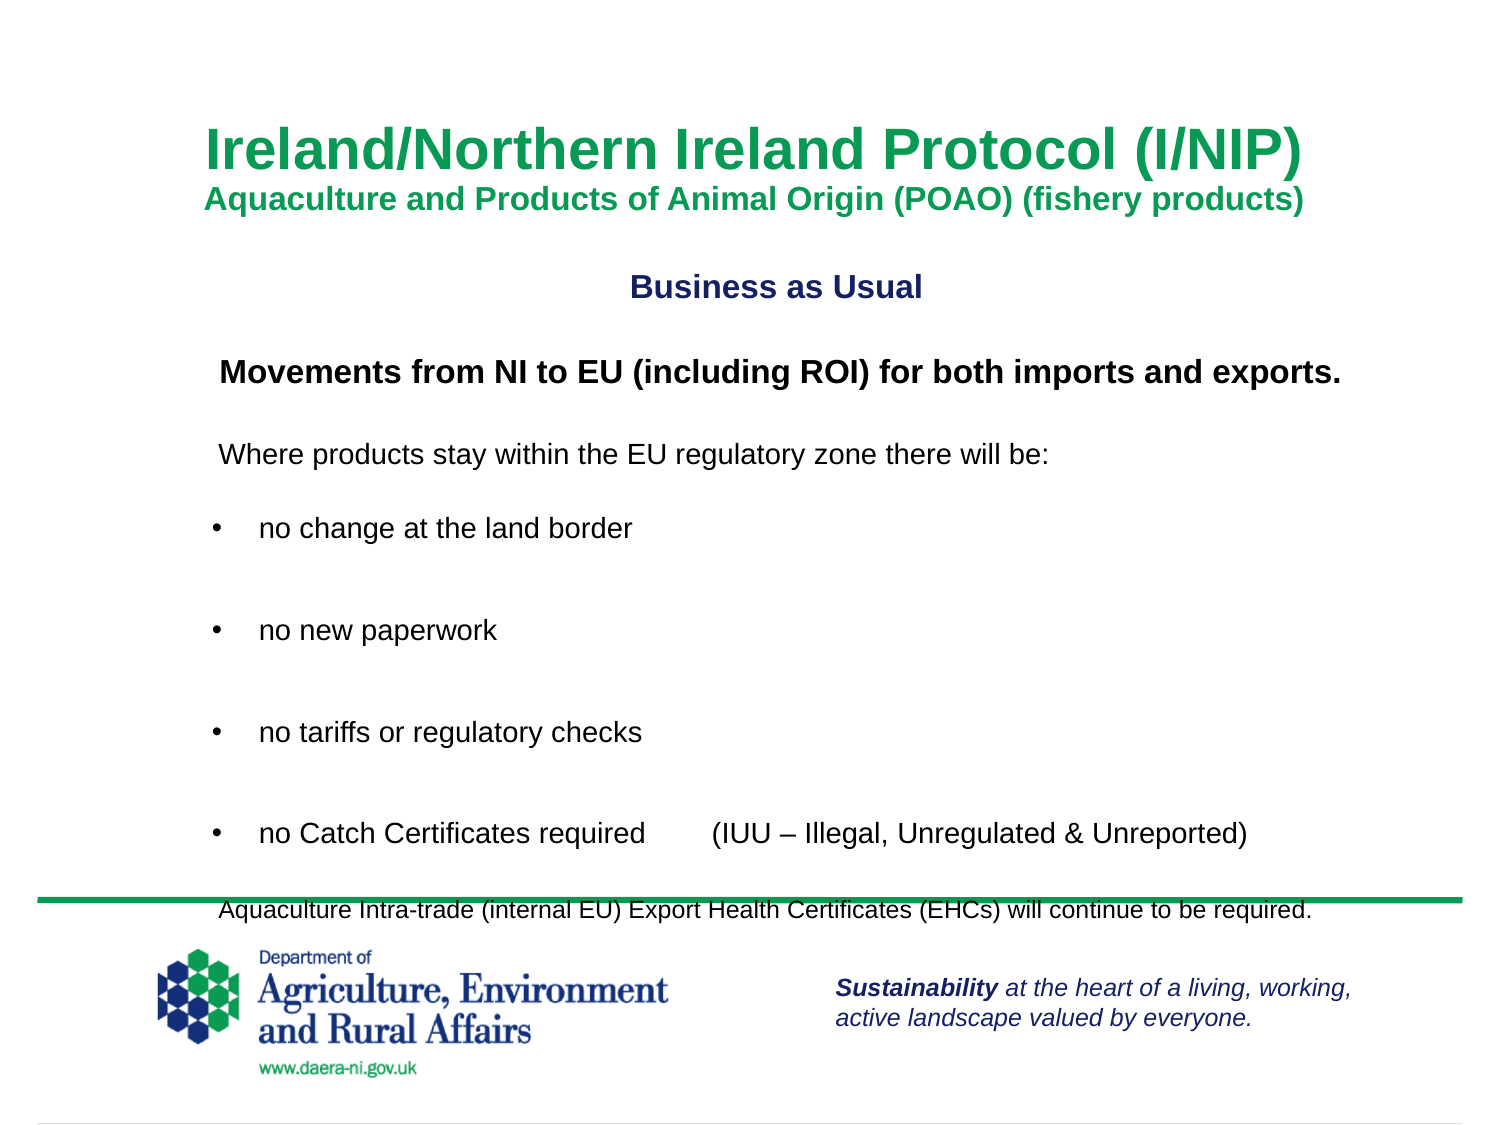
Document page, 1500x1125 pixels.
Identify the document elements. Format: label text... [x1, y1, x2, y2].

text_box Sustainability at the heart of a living, working, active landscape valued by everyone. [820, 964, 1388, 1094]
list Business as Usual Movements from NI to EU (including ROI) for both imports and exports. Where products stay within the EU regulatory zone there will be: no change at the land border no new paperwork no tariffs or regulatory checks no Catch Certificates required (IUU – Illegal, Unregulated & Unreported) Aquaculture Intra-trade (internal EU) Export Health Certificates (EHCs) will continue to be required. [112, 207, 1451, 901]
title Ireland/Northern Ireland Protocol (I/NIP) Aquaculture and Products of Animal Origin (POAO) (fishery products) [76, 42, 1434, 168]
picture [37, 904, 1463, 1124]
